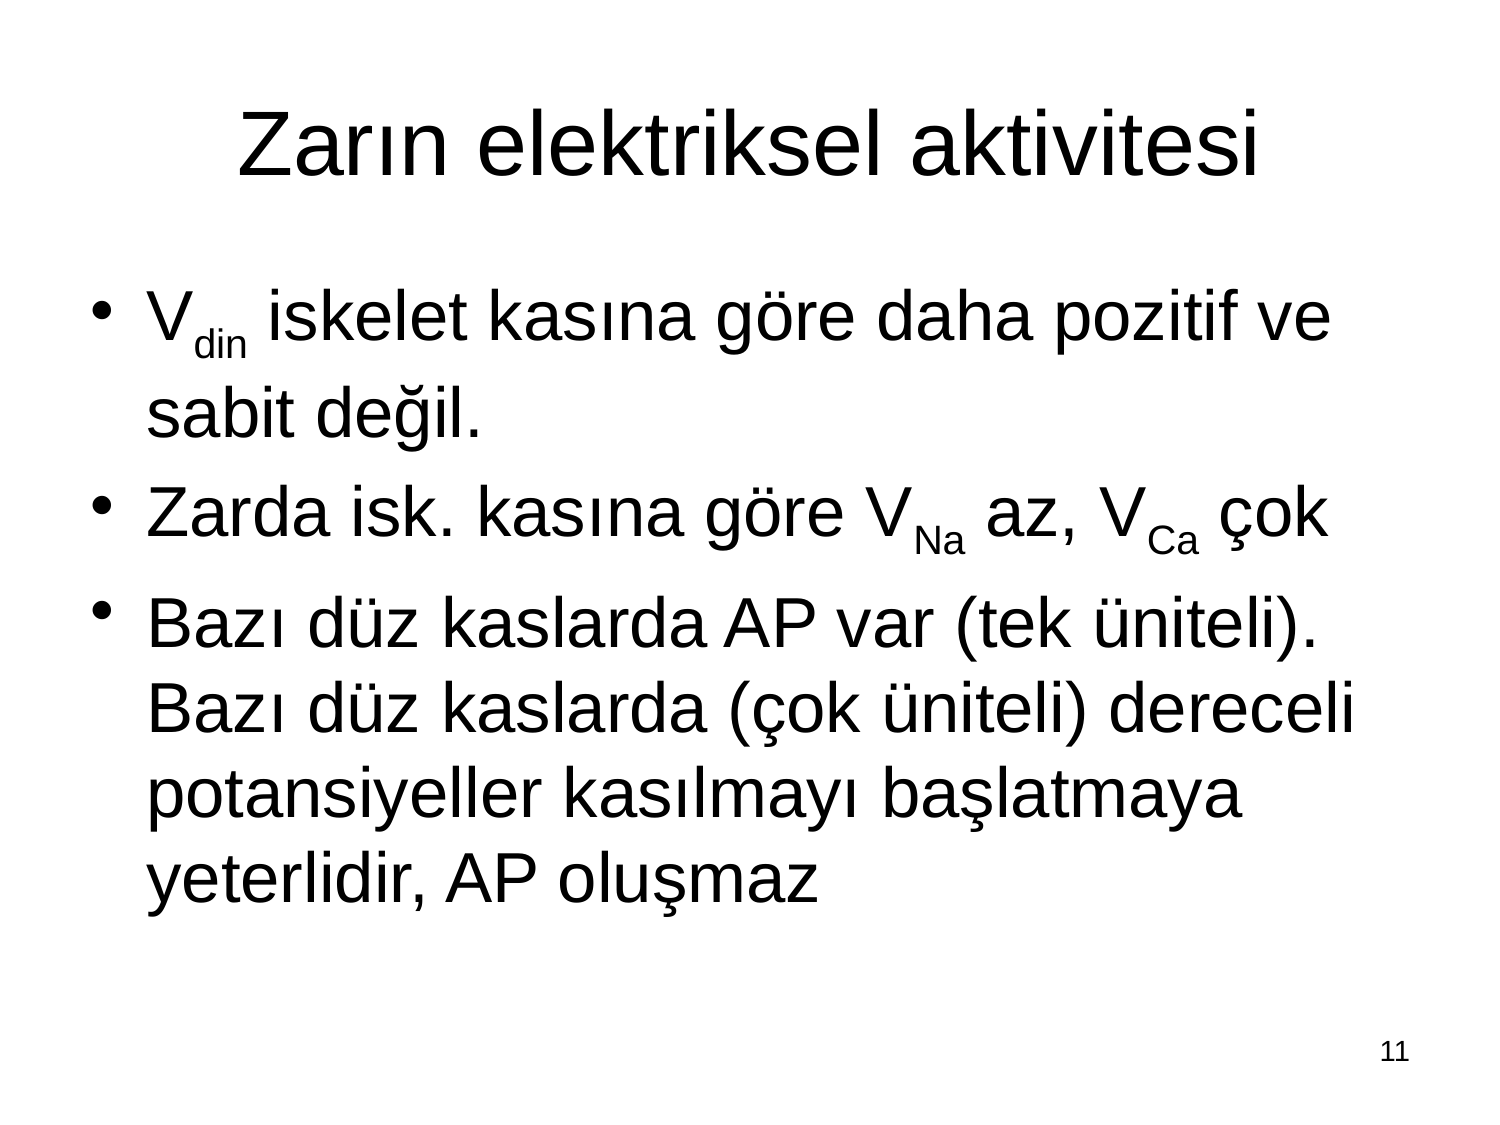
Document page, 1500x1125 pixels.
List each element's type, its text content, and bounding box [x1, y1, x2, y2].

list Vdin iskelet kasına göre daha pozitif ve sabit değil. Zarda isk. kasına göre VNa az, VCa çok Bazı düz kaslarda AP var (tek üniteli). Bazı düz kaslarda (çok üniteli) dereceli potansiyeller kasılmayı başlatmaya yeterlidir, AP oluşmaz [75, 262, 1425, 1005]
title Zarın elektriksel aktivitesi [75, 45, 1425, 233]
slide_number 11 [1074, 1024, 1425, 1103]
